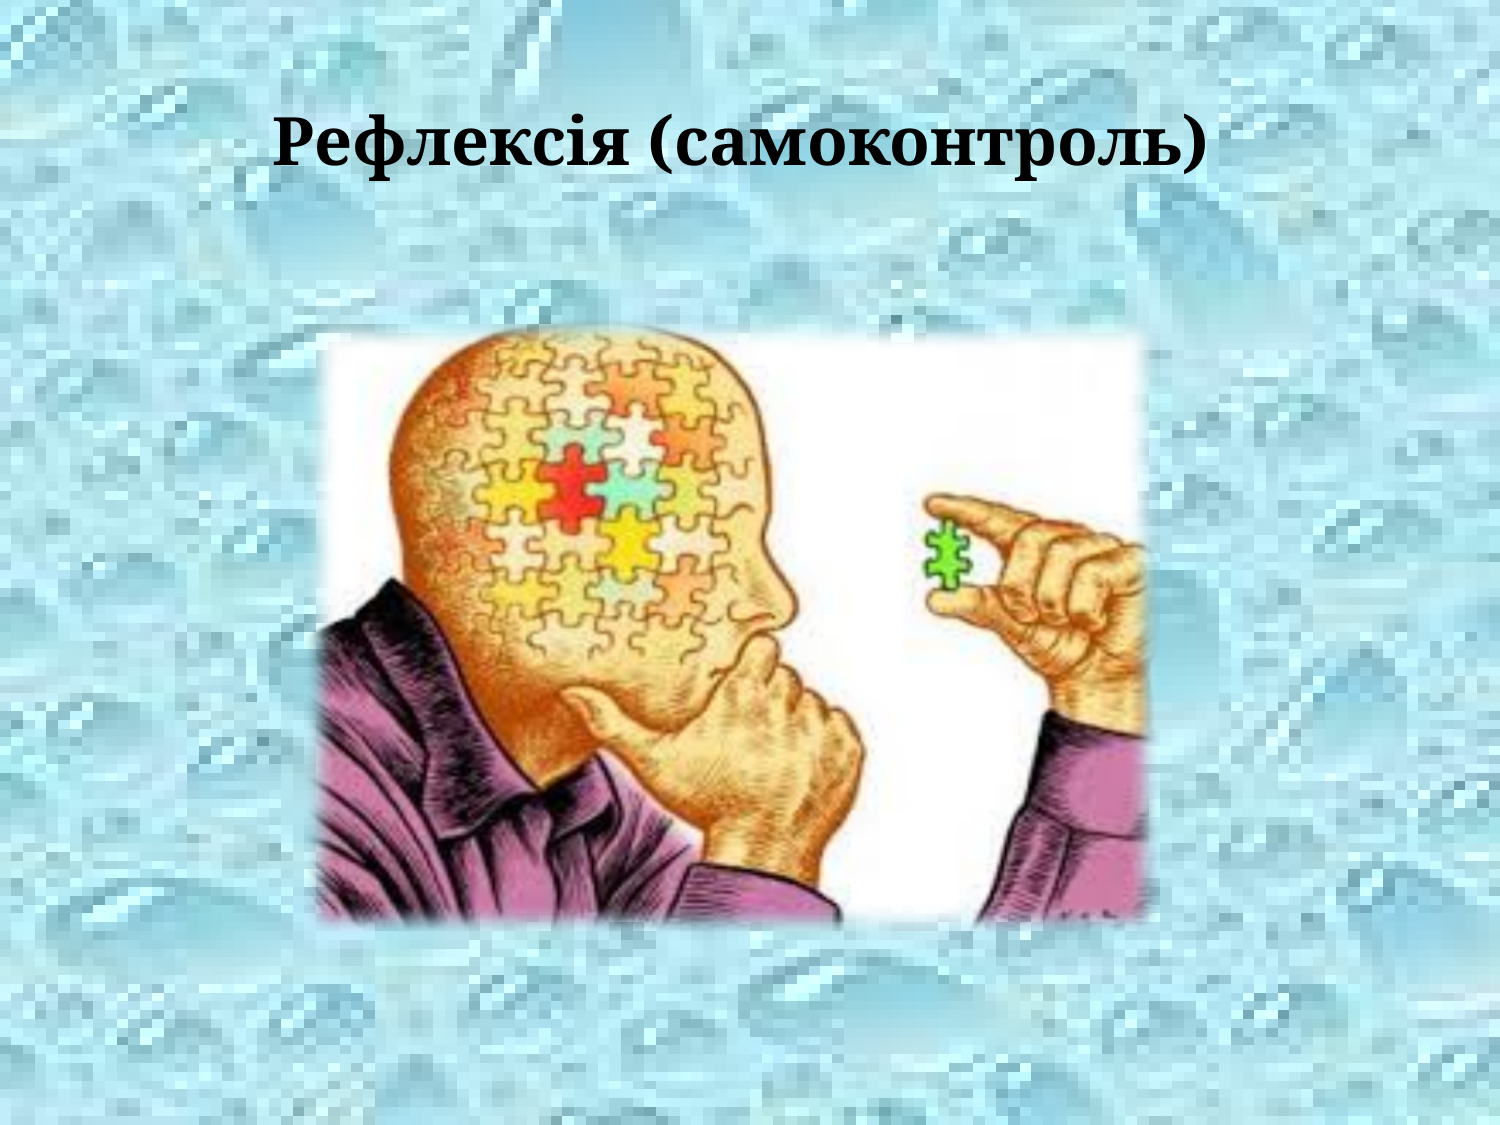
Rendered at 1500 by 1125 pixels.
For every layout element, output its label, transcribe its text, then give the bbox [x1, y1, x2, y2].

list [304, 316, 1161, 938]
picture [0, 0, 1500, 1125]
title Рефлексія (самоконтроль) [75, 45, 1425, 233]
